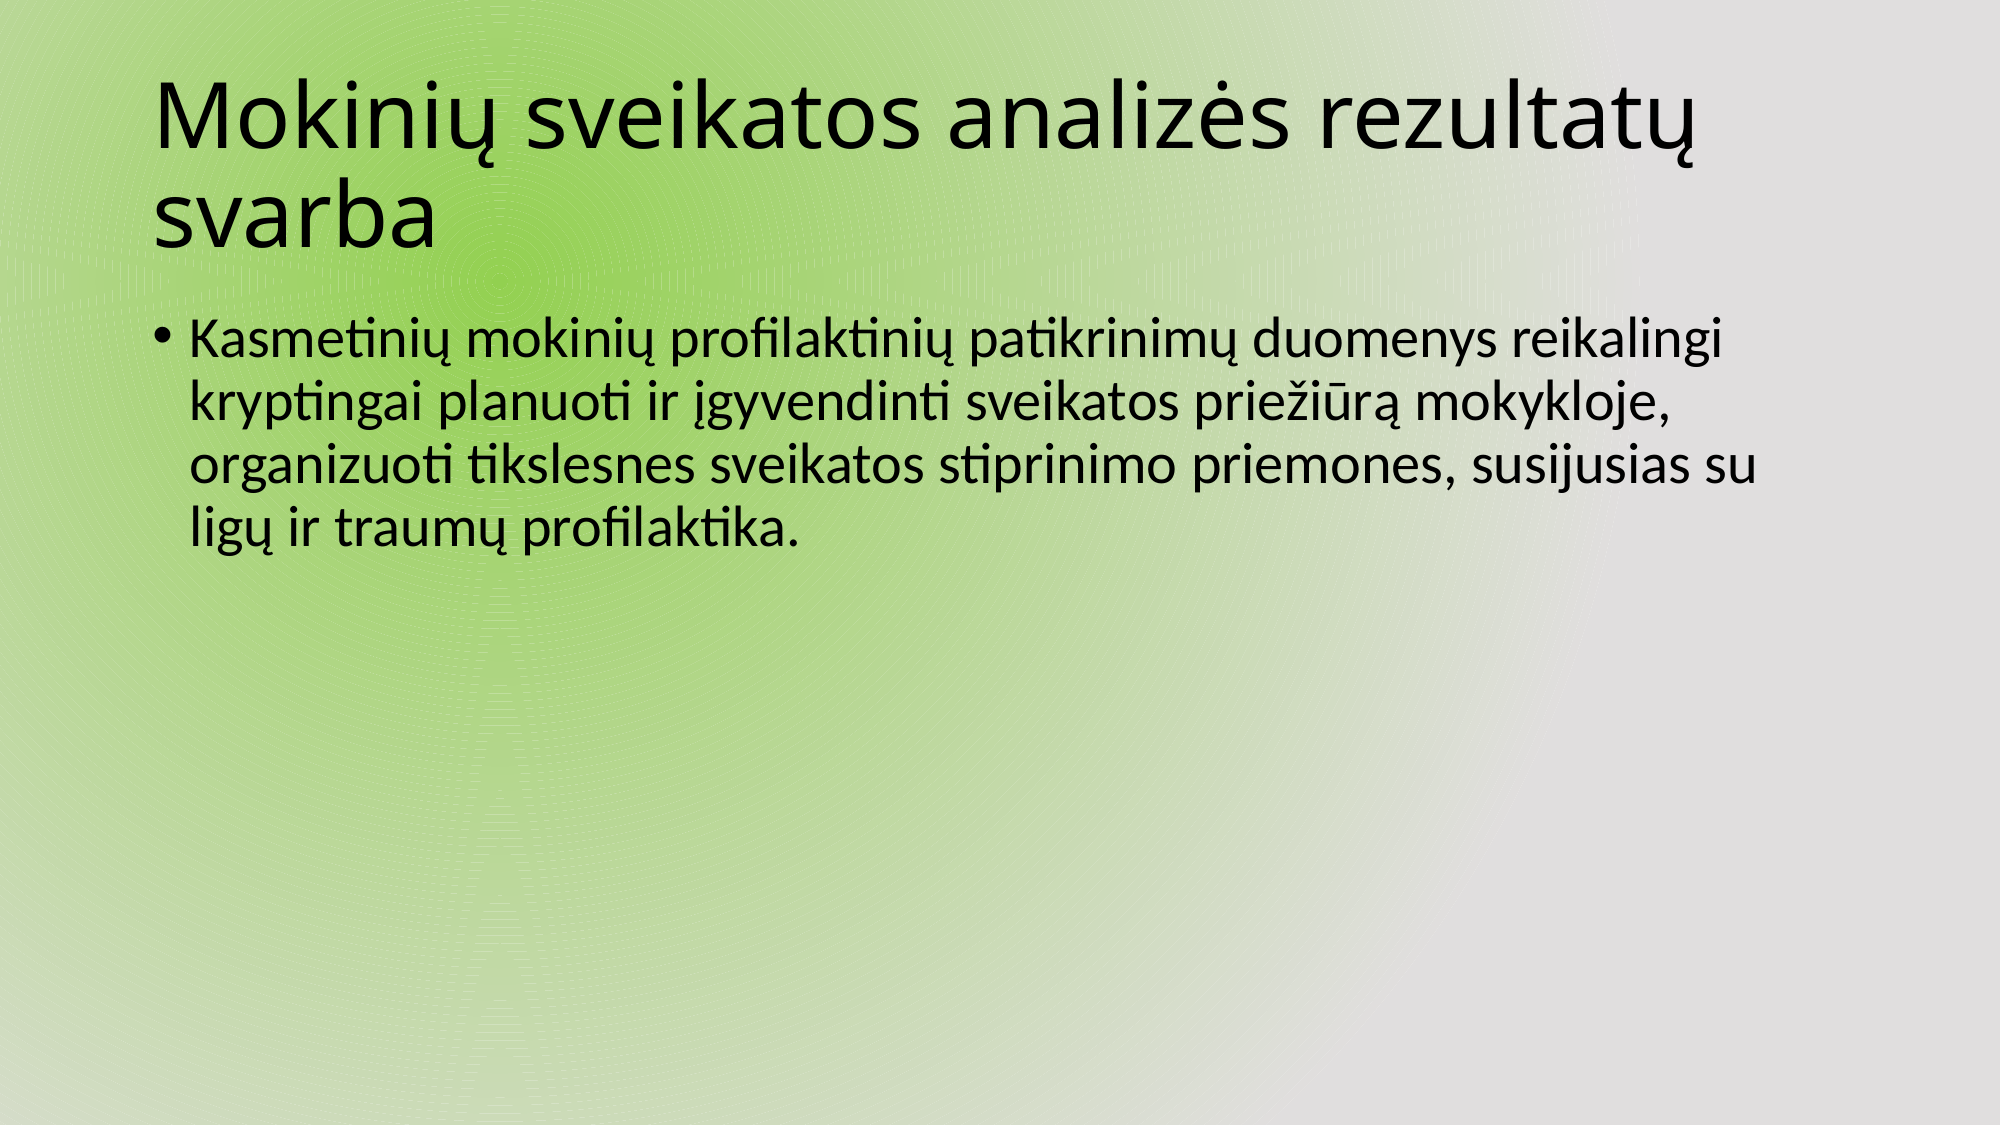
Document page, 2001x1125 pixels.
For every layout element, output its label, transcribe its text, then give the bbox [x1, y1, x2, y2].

title Mokinių sveikatos analizės rezultatų svarba [137, 59, 1863, 278]
list Kasmetinių mokinių profilaktinių patikrinimų duomenys reikalingi kryptingai planuoti ir įgyvendinti sveikatos priežiūrą mokykloje, organizuoti tikslesnes sveikatos stiprinimo priemones, susijusias su ligų ir traumų profilaktika. [137, 299, 1863, 1014]
